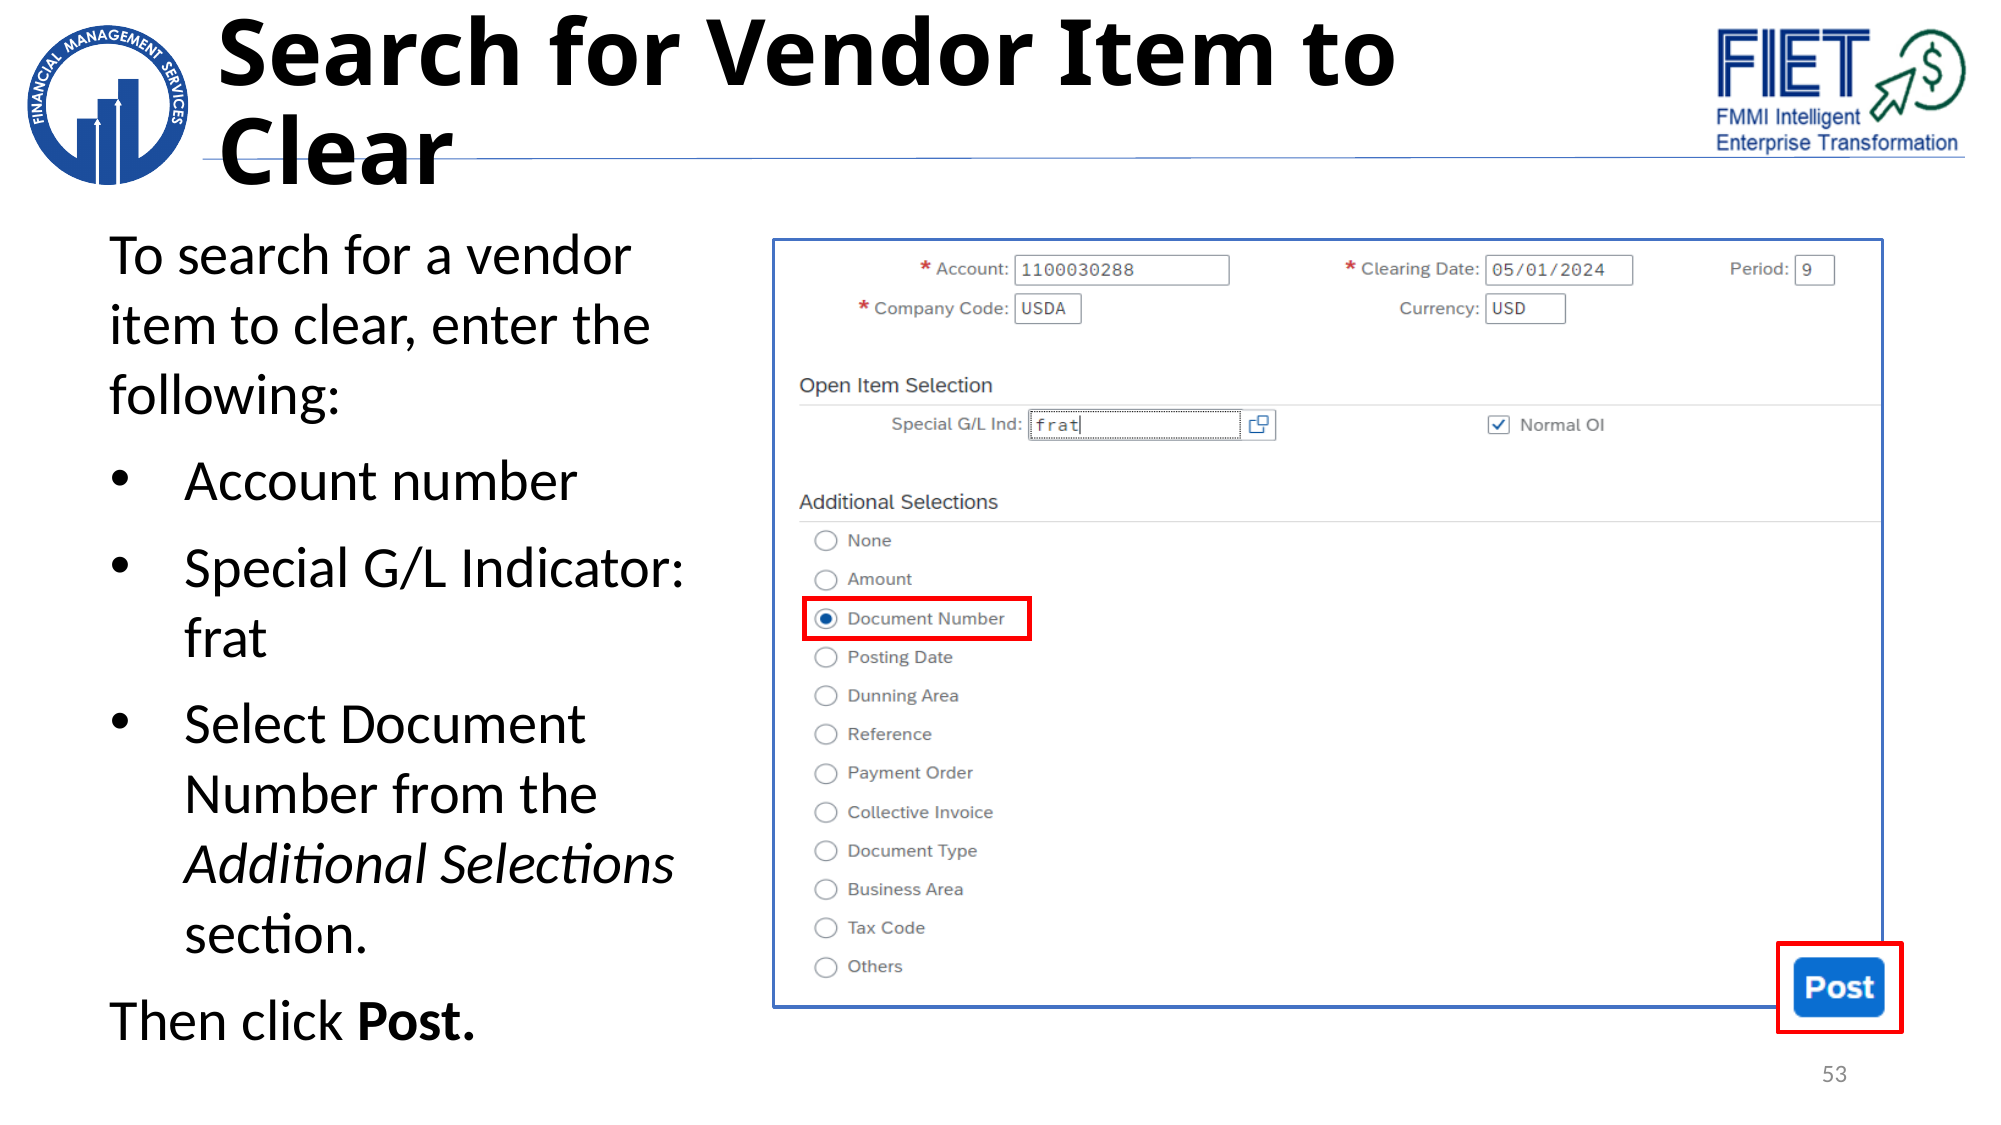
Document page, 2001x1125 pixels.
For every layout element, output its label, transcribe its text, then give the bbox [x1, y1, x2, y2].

title Search for Vendor Item to Clear [202, 30, 1653, 181]
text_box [775, 241, 1899, 1030]
picture [1714, 22, 1972, 157]
text_box To search for a vendor item to clear, enter the following: Account number Special G/L Indicator: frat Select Document Number from the Additional Selections section. Then click Post. [95, 208, 758, 1060]
picture [23, 22, 190, 188]
slide_number 53 [1412, 1042, 1863, 1103]
